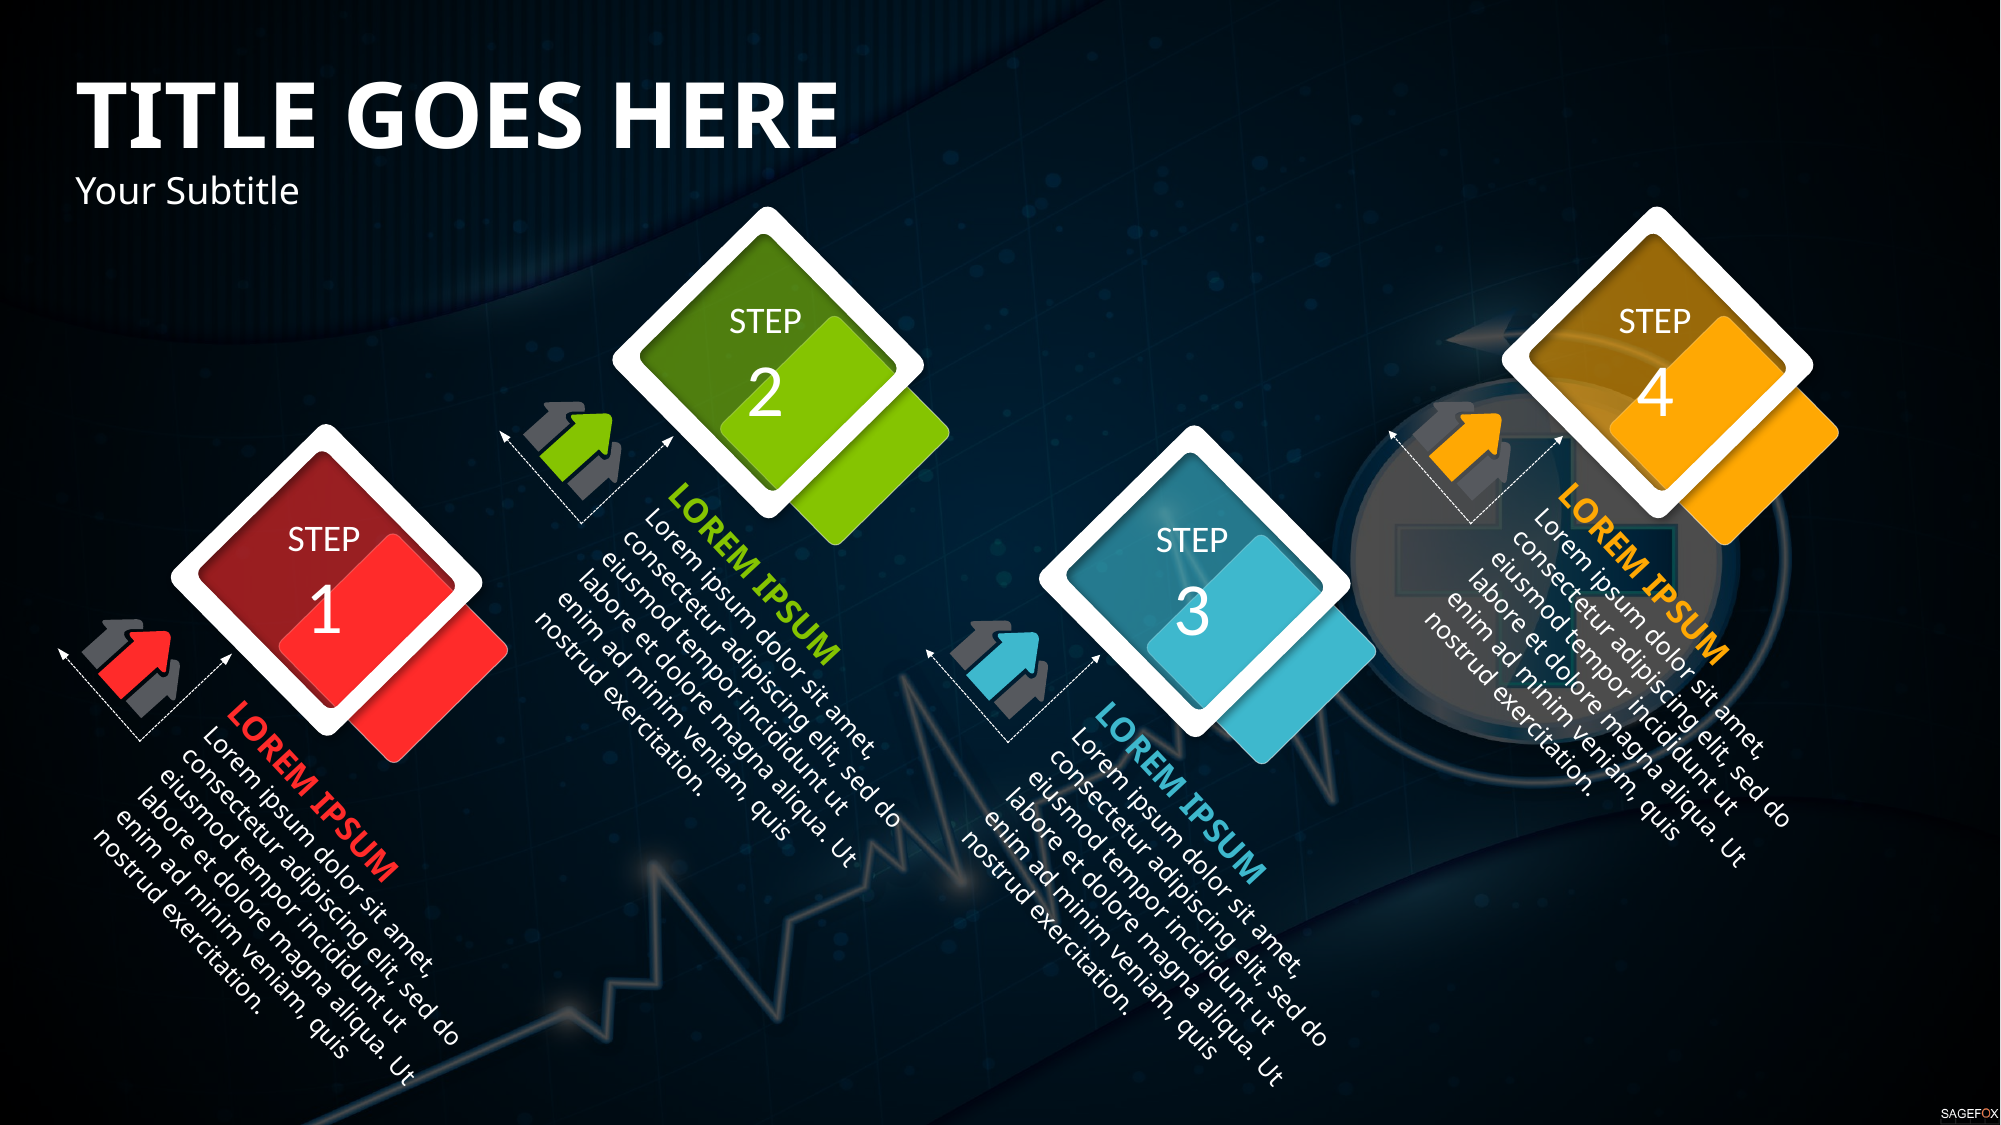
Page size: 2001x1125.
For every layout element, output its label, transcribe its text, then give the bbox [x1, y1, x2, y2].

picture [0, 0, 2001, 1125]
text_box [354, 611, 509, 764]
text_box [655, 247, 881, 477]
text_box [795, 392, 951, 546]
text_box [1222, 611, 1377, 765]
text_box [1685, 393, 1840, 546]
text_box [925, 606, 1101, 743]
text_box LOREM IPSUM Lorem ipsum dolor sit amet, consectetur adipiscing elit, sed do eiusmod tempor incididunt ut labore et dolore magna aliqua. Ut enim ad minim veniam, quis nostrud exercitation. [519, 477, 992, 947]
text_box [1082, 466, 1308, 696]
text_box LOREM IPSUM Lorem ipsum dolor sit amet, consectetur adipiscing elit, sed do eiusmod tempor incididunt ut labore et dolore magna aliqua. Ut enim ad minim veniam, quis nostrud exercitation. [946, 696, 1419, 1125]
text_box LOREM IPSUM Lorem ipsum dolor sit amet, consectetur adipiscing elit, sed do eiusmod tempor incididunt ut labore et dolore magna aliqua. Ut enim ad minim veniam, quis nostrud exercitation. [78, 695, 550, 1125]
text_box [57, 604, 233, 742]
text_box LOREM IPSUM Lorem ipsum dolor sit amet, consectetur adipiscing elit, sed do eiusmod tempor incididunt ut labore et dolore magna aliqua. Ut enim ad minim veniam, quis nostrud exercitation. [1408, 477, 1881, 947]
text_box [499, 387, 674, 525]
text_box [1388, 387, 1563, 525]
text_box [1545, 247, 1771, 477]
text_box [323, 695, 346, 705]
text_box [440, 576, 452, 603]
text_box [214, 465, 440, 695]
text_box TITLE GOES HERE Your Subtitle [60, 49, 1036, 220]
